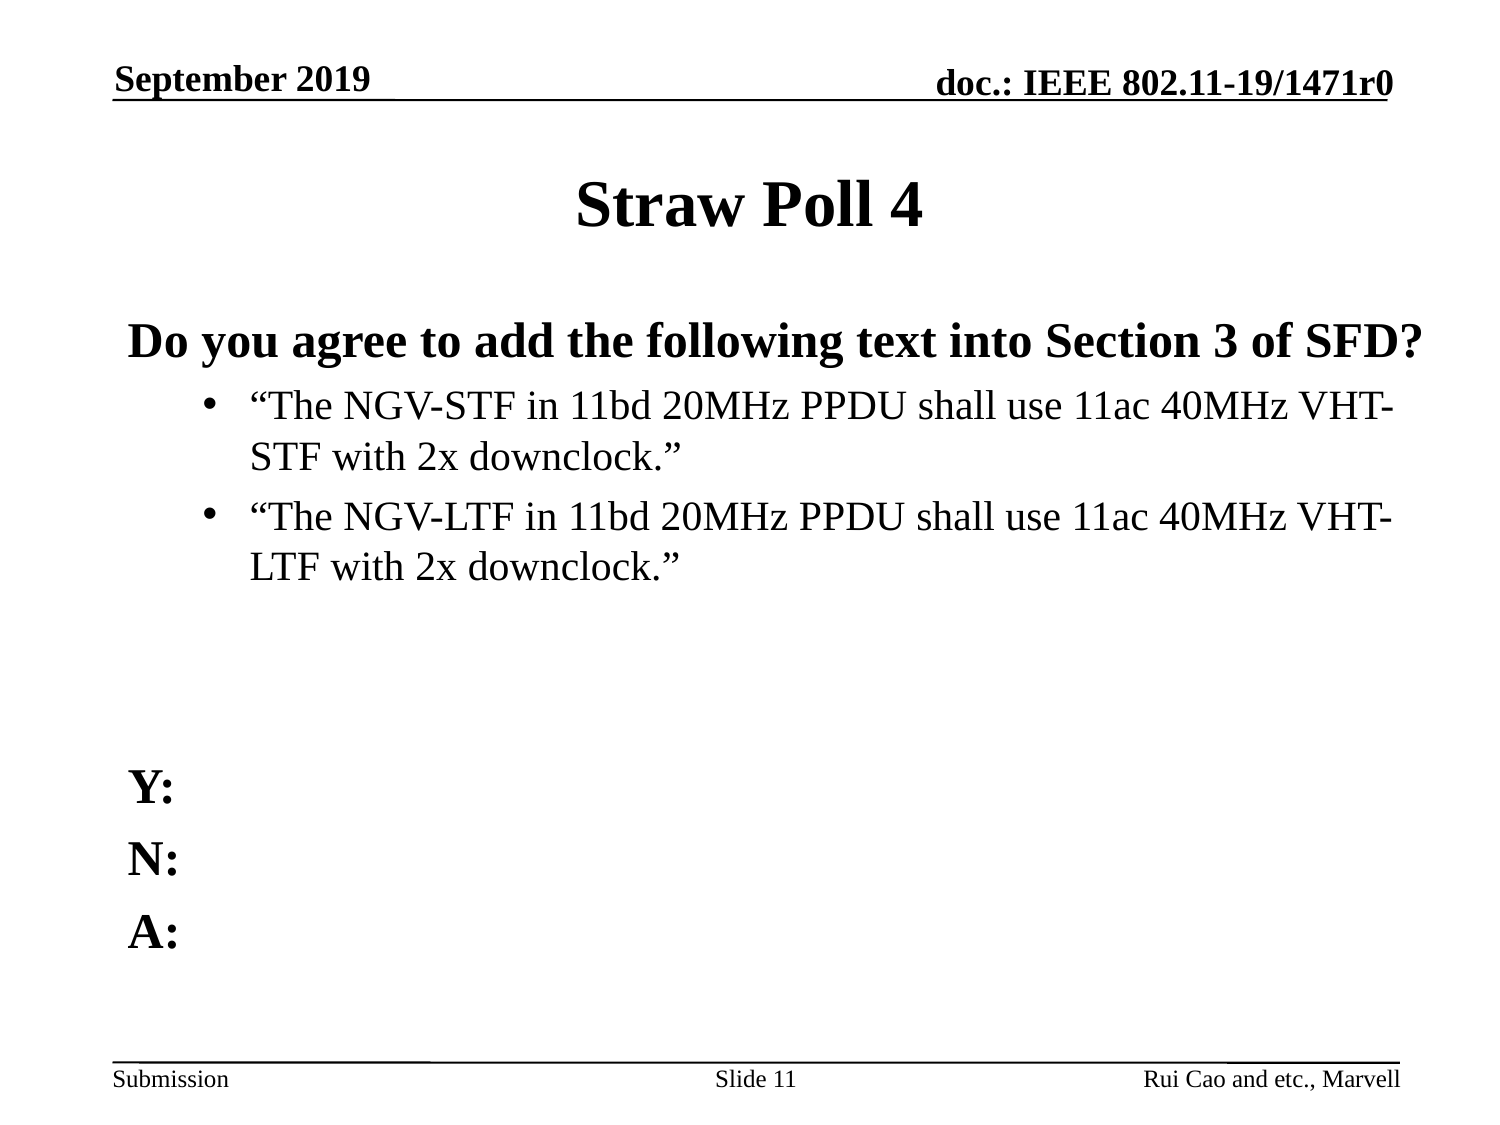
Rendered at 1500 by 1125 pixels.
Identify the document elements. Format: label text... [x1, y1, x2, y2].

title Straw Poll 4 [112, 112, 1388, 288]
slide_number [114, 54, 423, 100]
footer Rui Cao and etc., Marvell [878, 1061, 1402, 1093]
slide_number Slide 11 [712, 1061, 800, 1123]
list Do you agree to add the following text into Section 3 of SFD? “The NGV-STF in 11bd 20MHz PPDU shall use 11ac 40MHz VHT-STF with 2x downclock.” “The NGV-LTF in 11bd 20MHz PPDU shall use 11ac 40MHz VHT-LTF with 2x downclock.” Y: N: A: [112, 299, 1451, 976]
